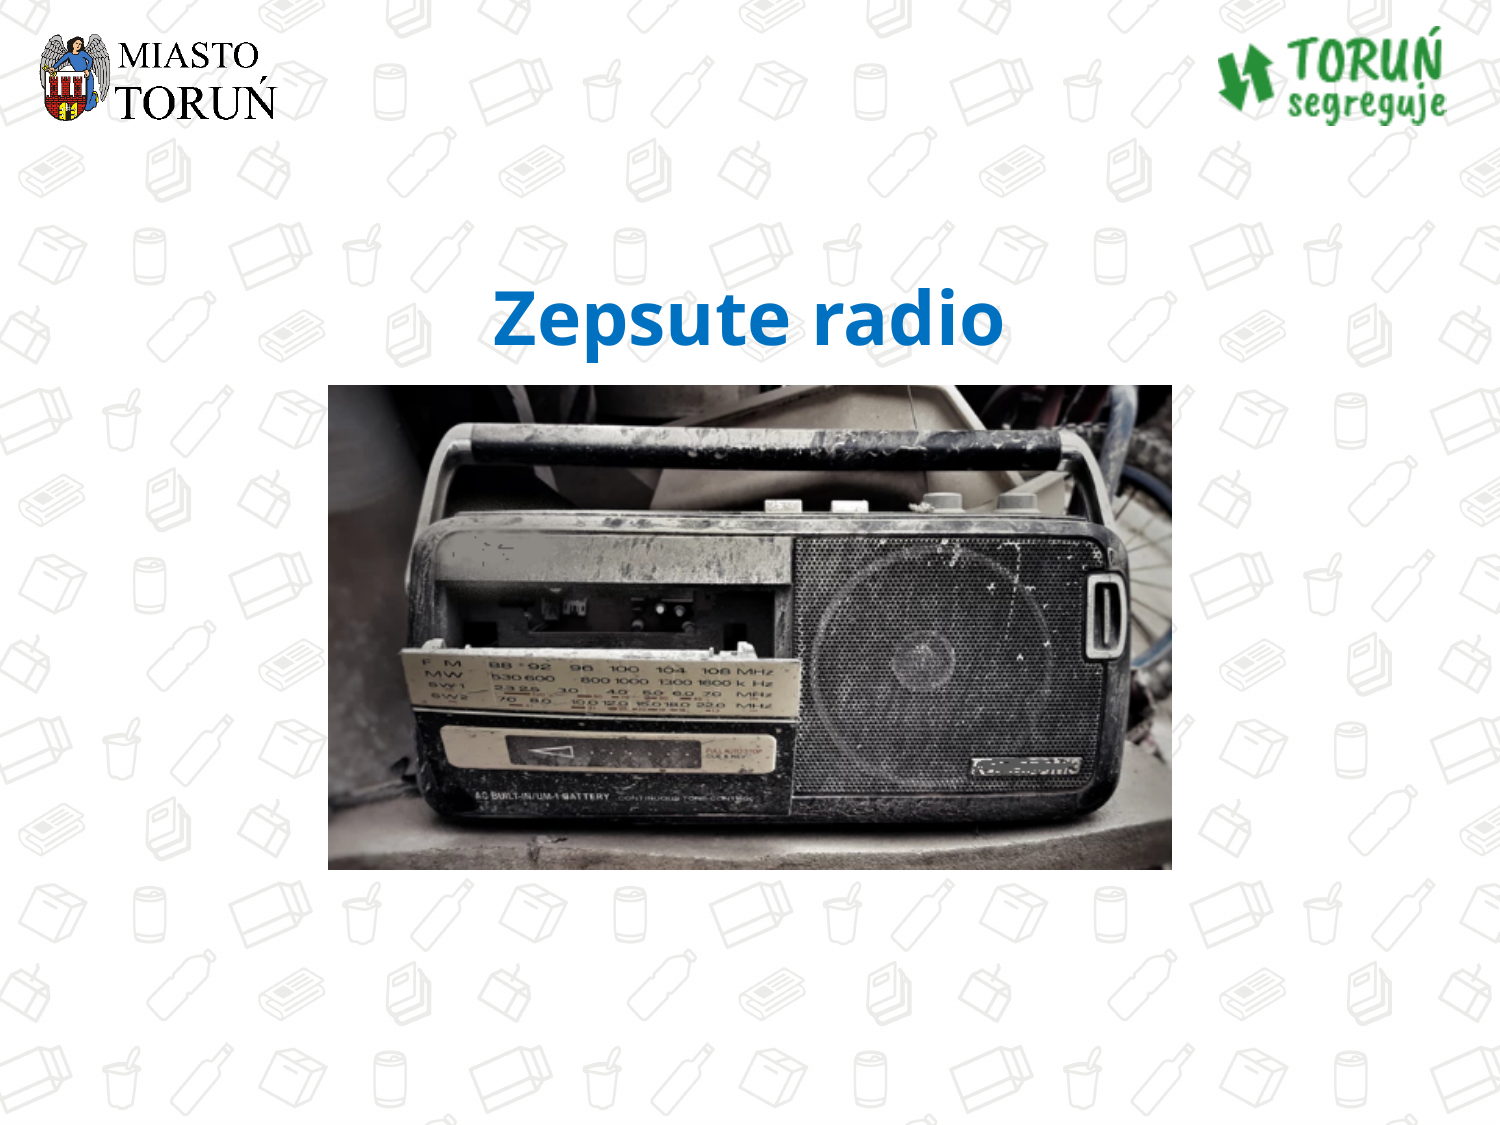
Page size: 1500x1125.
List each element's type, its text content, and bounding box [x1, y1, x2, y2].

picture [0, 0, 1500, 1125]
list Zepsute radio [75, 262, 1425, 1005]
